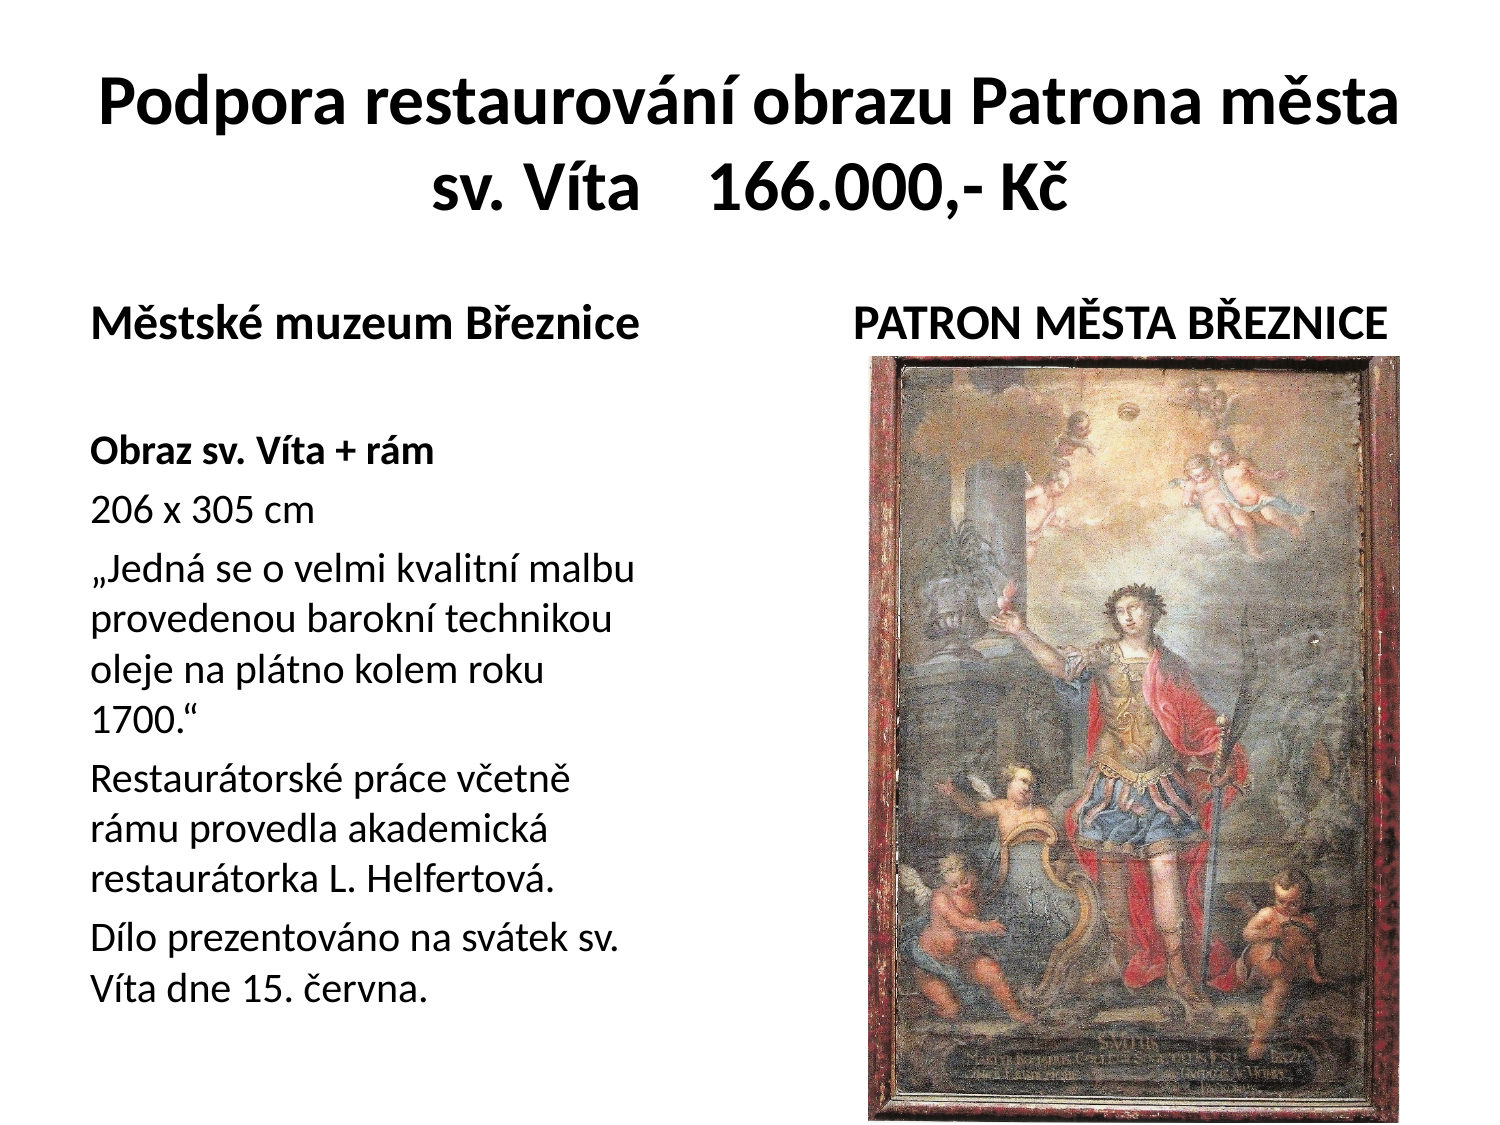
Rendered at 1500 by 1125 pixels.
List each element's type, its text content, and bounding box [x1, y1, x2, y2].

list Městské muzeum Březnice [75, 251, 738, 357]
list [868, 356, 1400, 1123]
list PATRON MĚSTA BŘEZNICE [761, 251, 1425, 357]
list Obraz sv. Víta + rám 206 x 305 cm „Jedná se o velmi kvalitní malbu provedenou barokní technikou oleje na plátno kolem roku 1700.“ Restaurátorské práce včetně rámu provedla akademická restaurátorka L. Helfertová. Dílo prezentováno na svátek sv. Víta dne 15. června. [75, 356, 656, 1024]
title Podpora restaurování obrazu Patrona města sv. Víta 166.000,- Kč [75, 45, 1425, 233]
